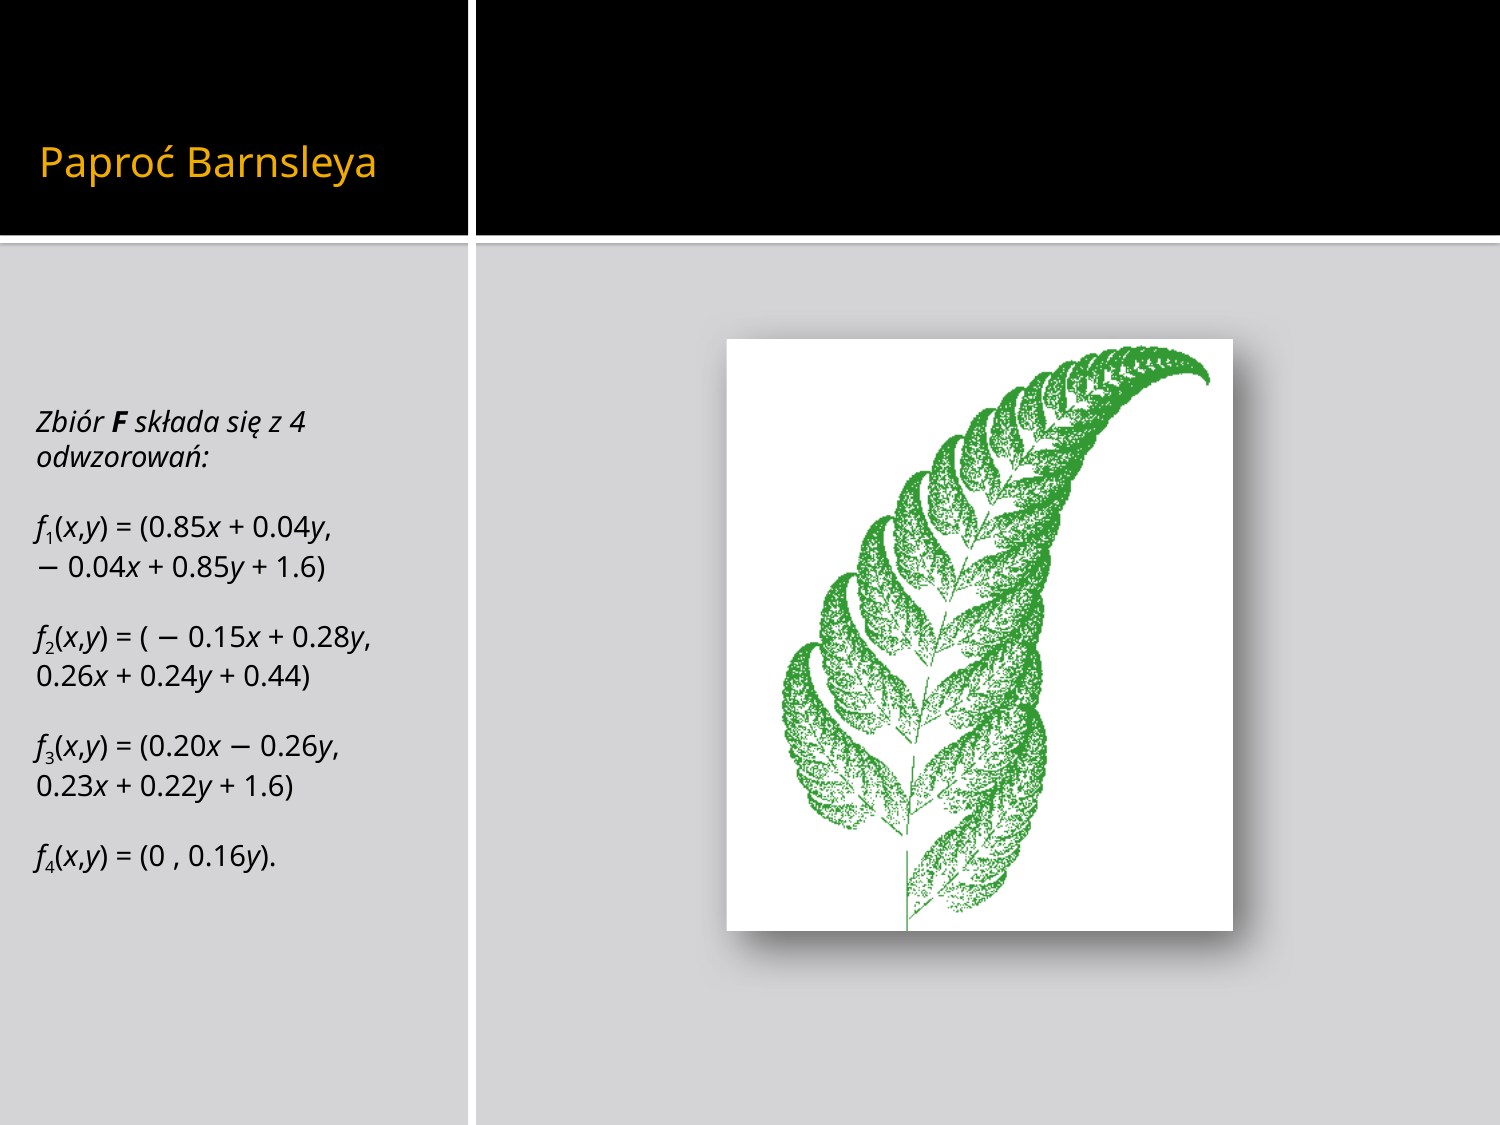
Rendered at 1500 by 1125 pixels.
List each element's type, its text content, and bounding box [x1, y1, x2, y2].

list Zbiór F składa się z 4 odwzorowań: f1(x,y) = (0.85x + 0.04y, − 0.04x + 0.85y + 1.6) f2(x,y) = ( − 0.15x + 0.28y, 0.26x + 0.24y + 0.44) f3(x,y) = (0.20x − 0.26y, 0.23x + 0.22y + 1.6) f4(x,y) = (0 , 0.16y). [26, 283, 432, 1034]
title Paproć Barnsleya [26, 25, 442, 186]
picture [726, 339, 1233, 931]
